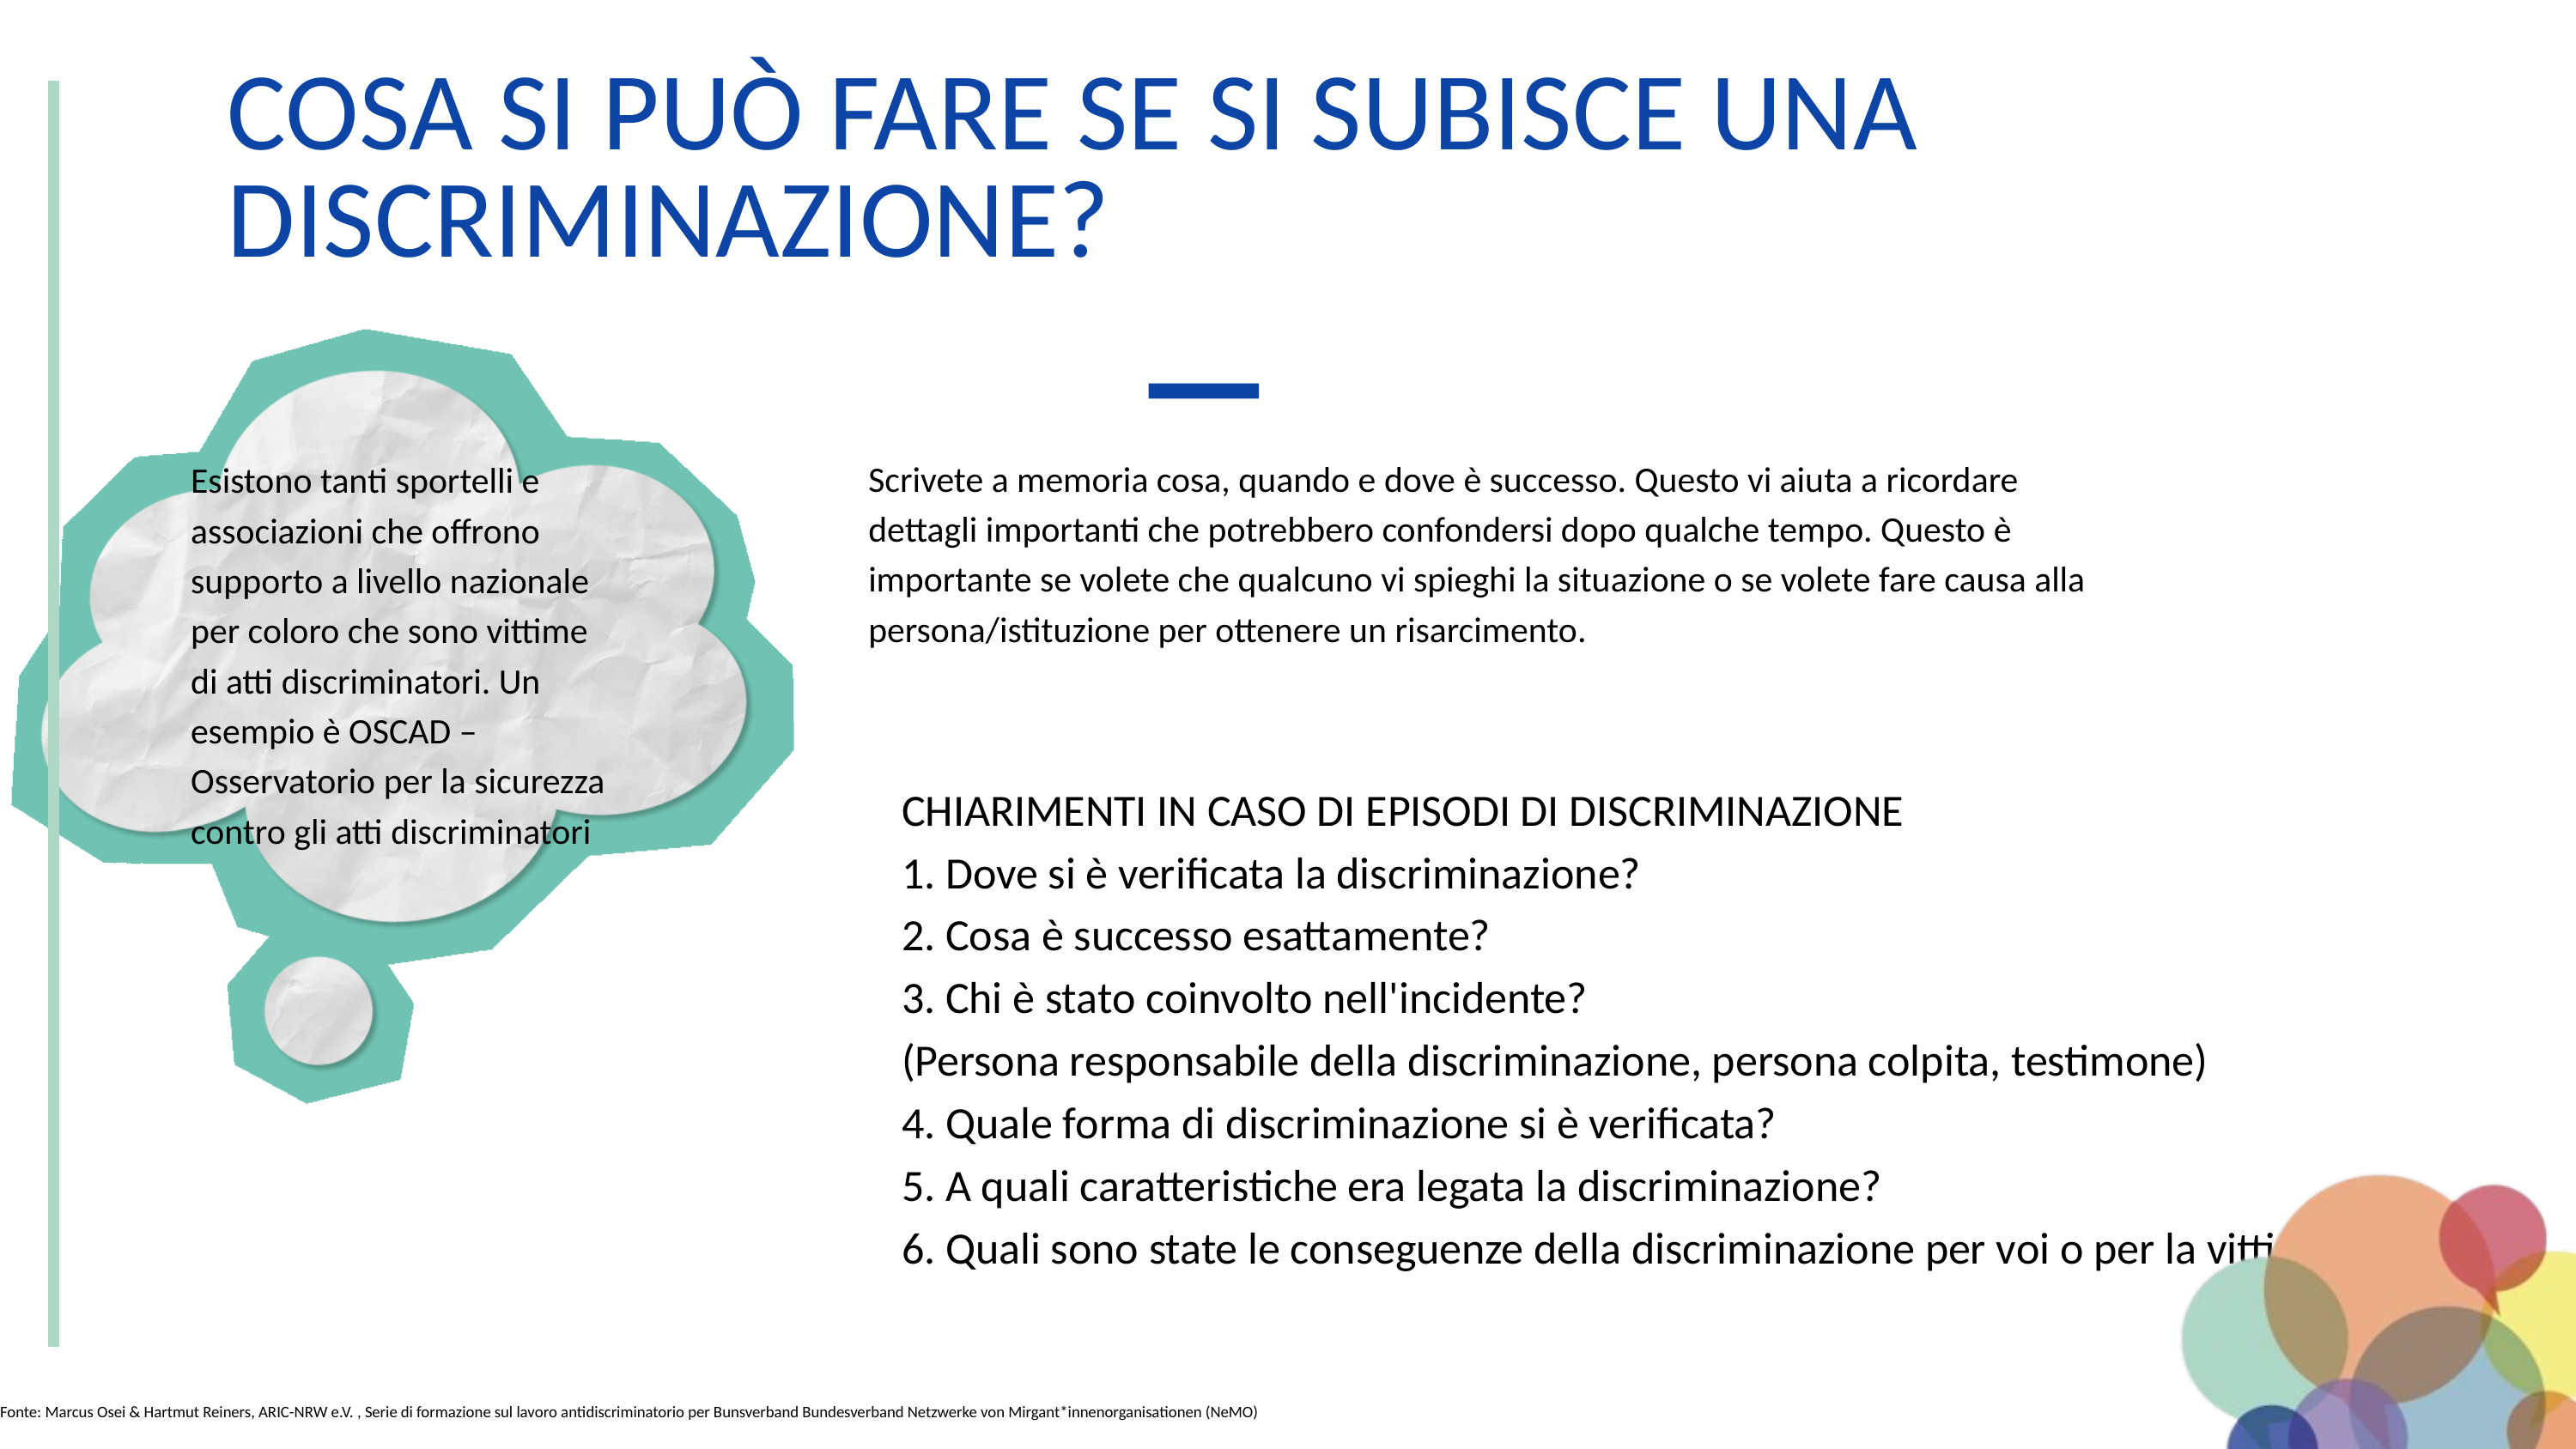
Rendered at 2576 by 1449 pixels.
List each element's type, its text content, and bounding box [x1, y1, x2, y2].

text_box Fonte: Marcus Osei & Hartmut Reiners, ARIC-NRW e.V. , Serie di formazione sul lavoro antidiscriminatorio per Bunsverband Bundesverband Netzwerke von Mirgant*innenorganisationen (NeMO) [0, 1391, 1259, 1422]
picture [2028, 1155, 2576, 1449]
text_box CHIARIMENTI IN CASO DI EPISODI DI DISCRIMINAZIONE 1. Dove si è verificata la discriminazione? 2. Cosa è successo esattamente? 3. Chi è stato coinvolto nell'incidente? (Persona responsabile della discriminazione, persona colpita, testimone) 4. Quale forma di discriminazione si è verificata? 5. A quali caratteristiche era legata la discriminazione? 6. Quali sono state le conseguenze della discriminazione per voi o per la vittima? [902, 772, 2576, 1273]
picture [4, 326, 53, 1104]
picture [54, 326, 794, 1104]
text_box Scrivete a memoria cosa, quando e dove è successo. Questo vi aiuta a ricordare dettagli importanti che potrebbero confondersi dopo qualche tempo. Questo è importante se volete che qualcuno vi spieghi la situazione o se volete fare causa alla persona/istituzione per ottenere un risarcimento. [868, 449, 2136, 700]
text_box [227, 64, 2180, 399]
